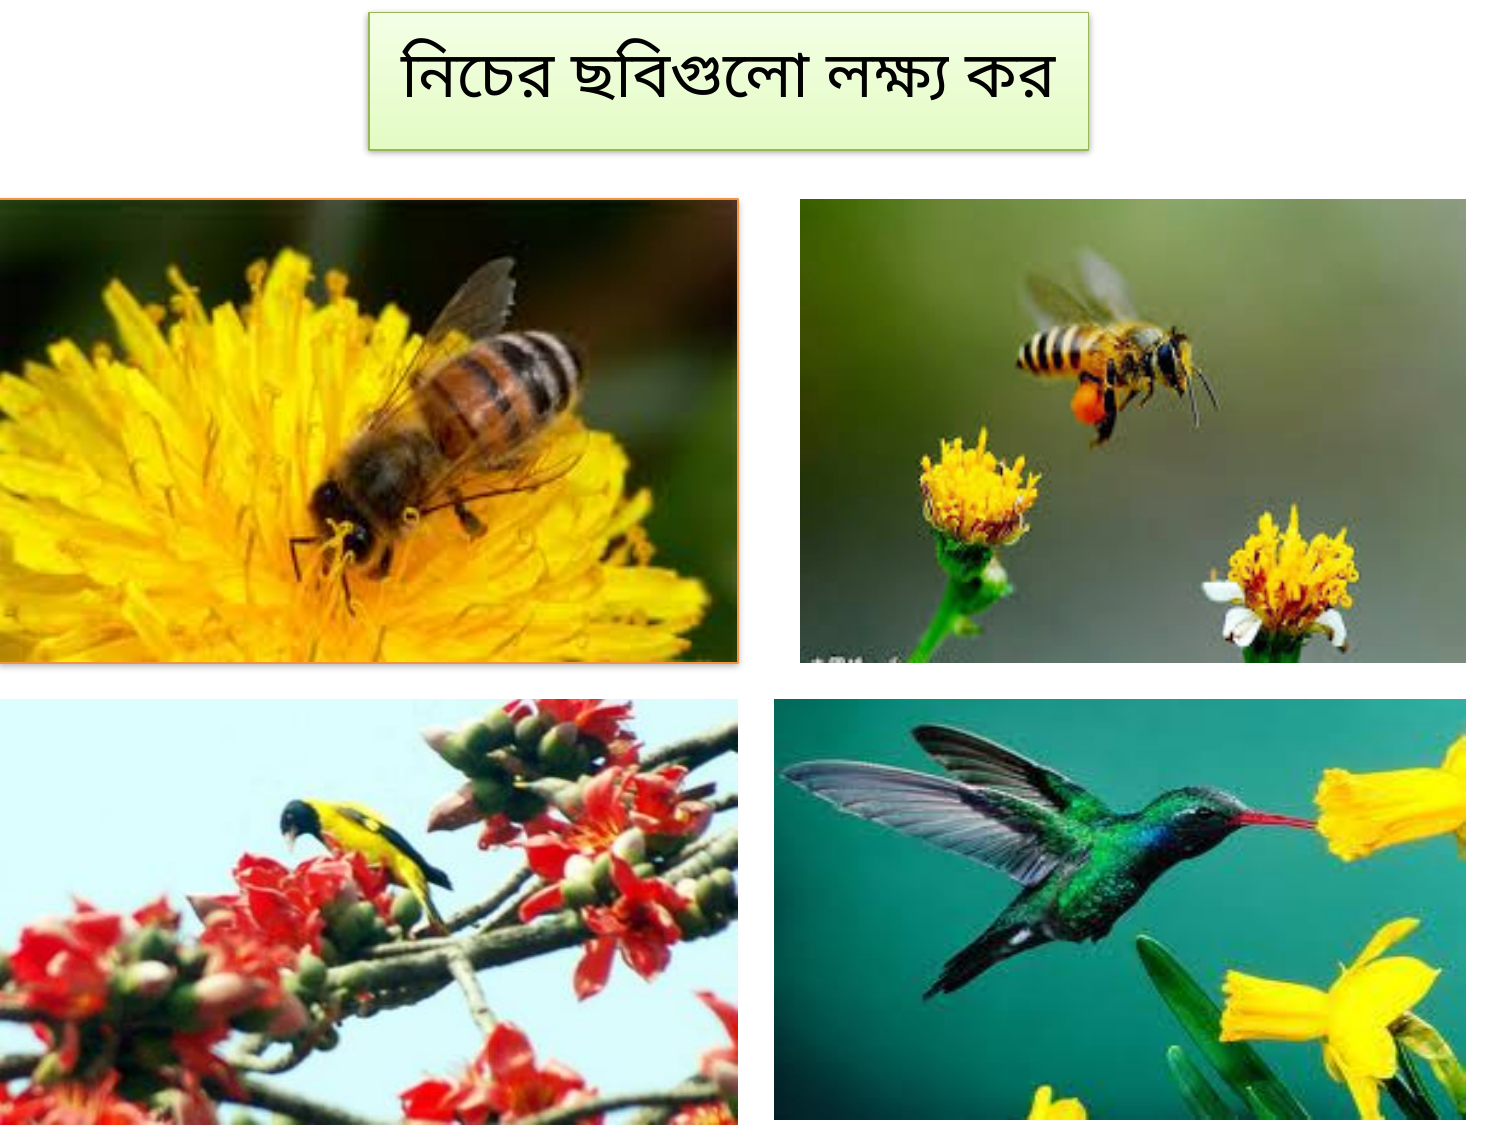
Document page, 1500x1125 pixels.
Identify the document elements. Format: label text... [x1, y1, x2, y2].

picture [0, 699, 738, 1125]
title নিচের ছবিগুলো লক্ষ্য কর [368, 12, 1089, 151]
picture [774, 699, 1467, 1121]
picture [799, 199, 1467, 663]
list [0, 199, 738, 663]
